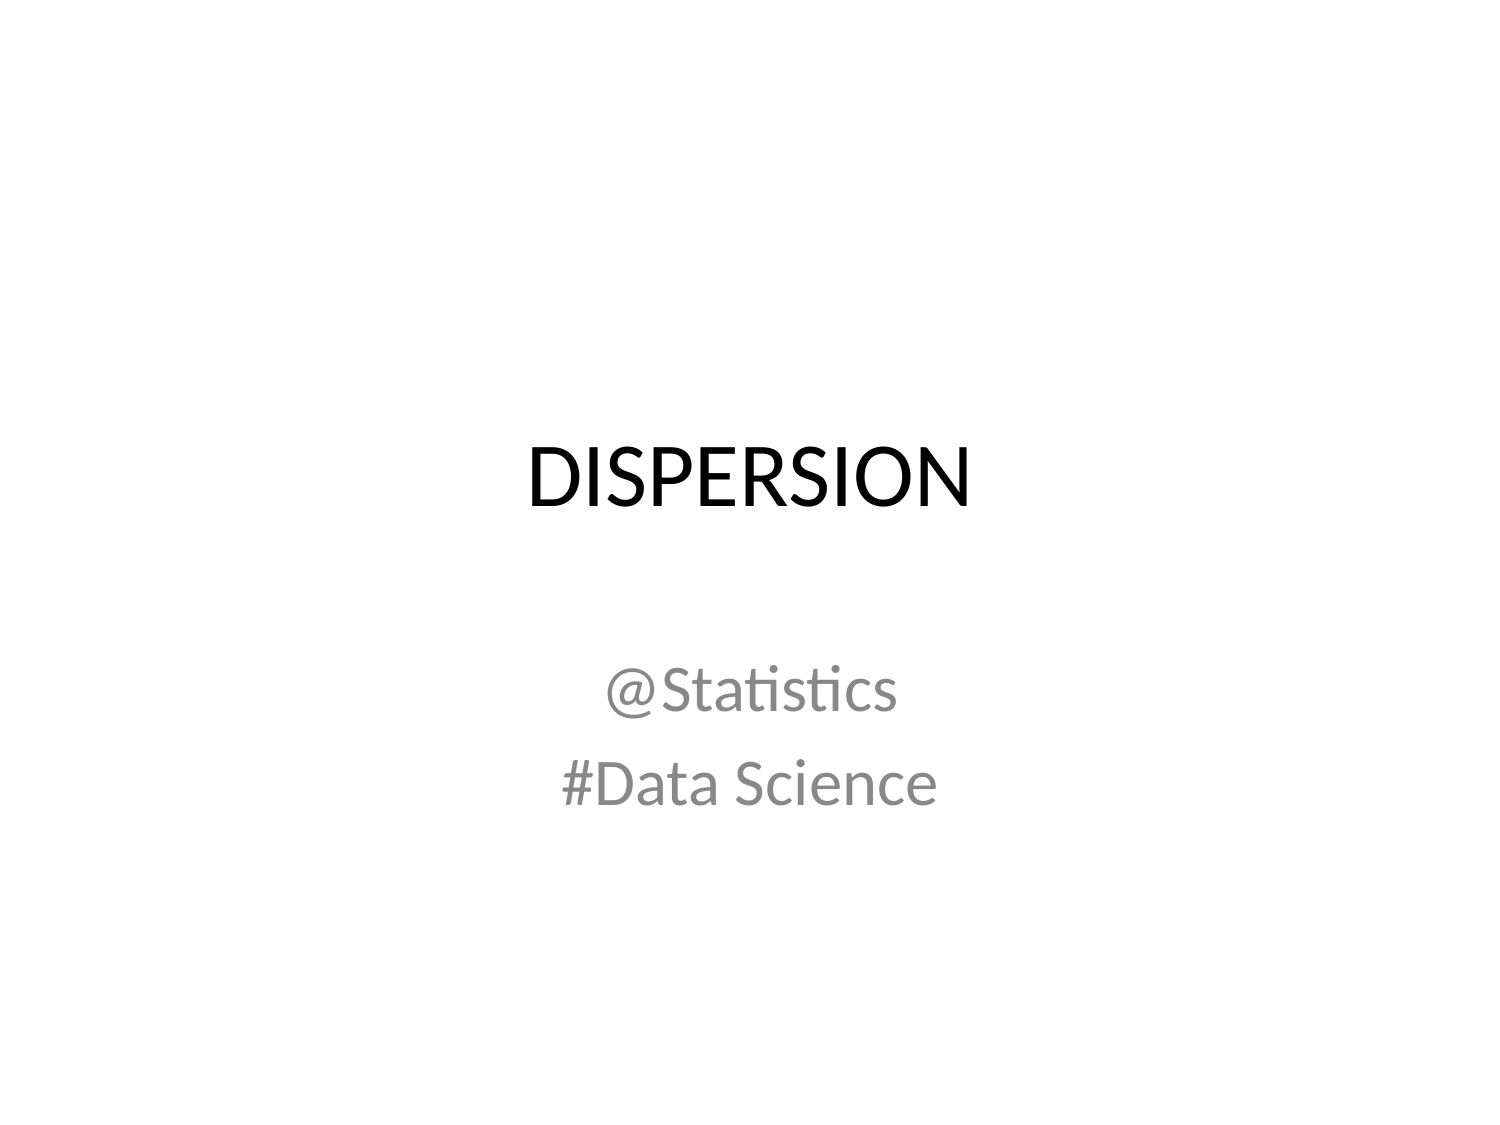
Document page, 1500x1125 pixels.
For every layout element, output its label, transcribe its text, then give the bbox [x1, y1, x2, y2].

title DISPERSION [112, 349, 1388, 591]
subtitle @Statistics #Data Science [225, 637, 1275, 925]
